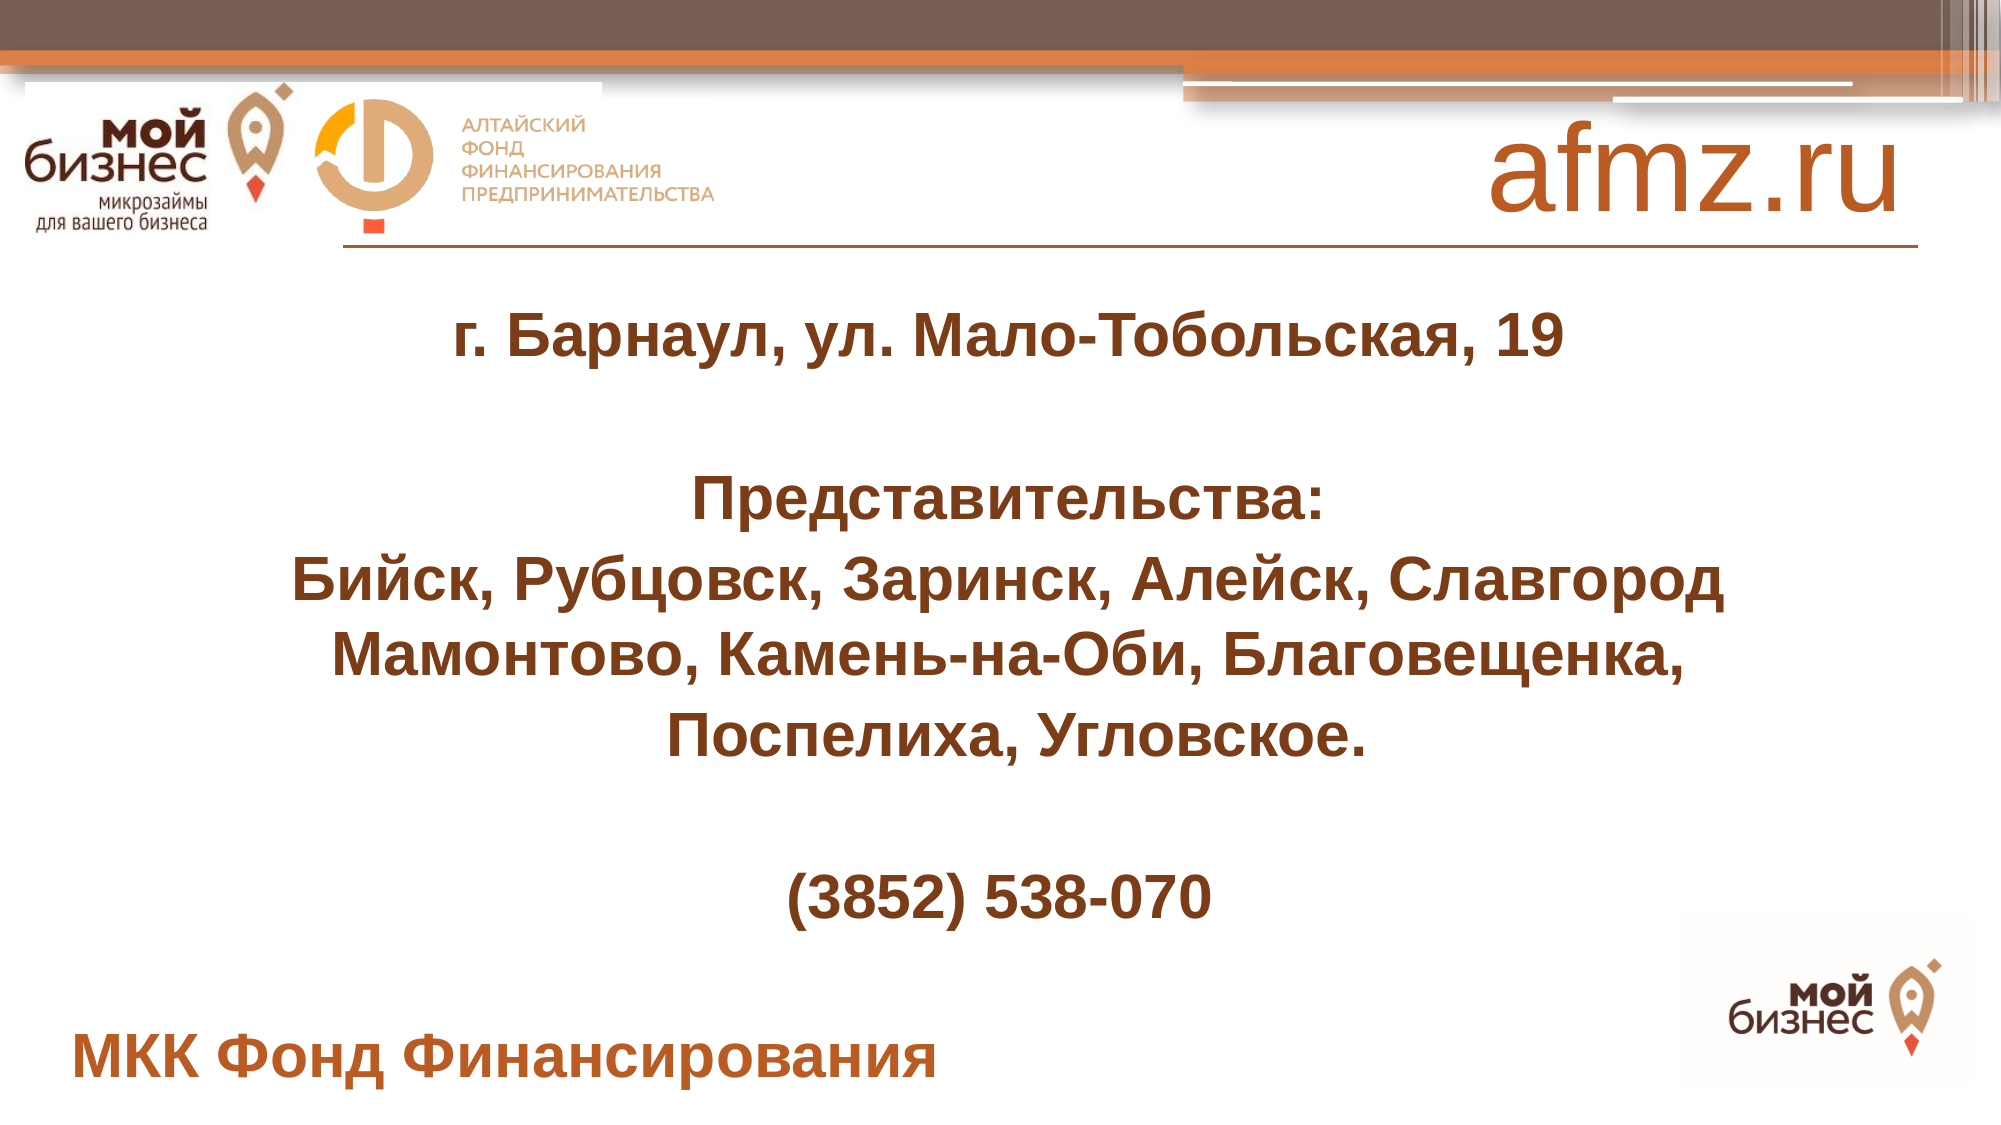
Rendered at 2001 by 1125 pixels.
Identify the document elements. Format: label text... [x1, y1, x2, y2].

picture [1679, 913, 1973, 1085]
text_box afmz.ru [509, 79, 1919, 245]
picture [24, 81, 714, 236]
list г. Барнаул, ул. Мало-Тобольская, 19 Представительства: Бийск, Рубцовск, Заринск, Алейск, Славгород Мамонтово, Камень-на-Оби, Благовещенка, Поспелиха, Угловское. (3852) 538-070 [99, 286, 1900, 1008]
text_box МКК Фонд Финансирования [56, 1007, 1466, 1098]
